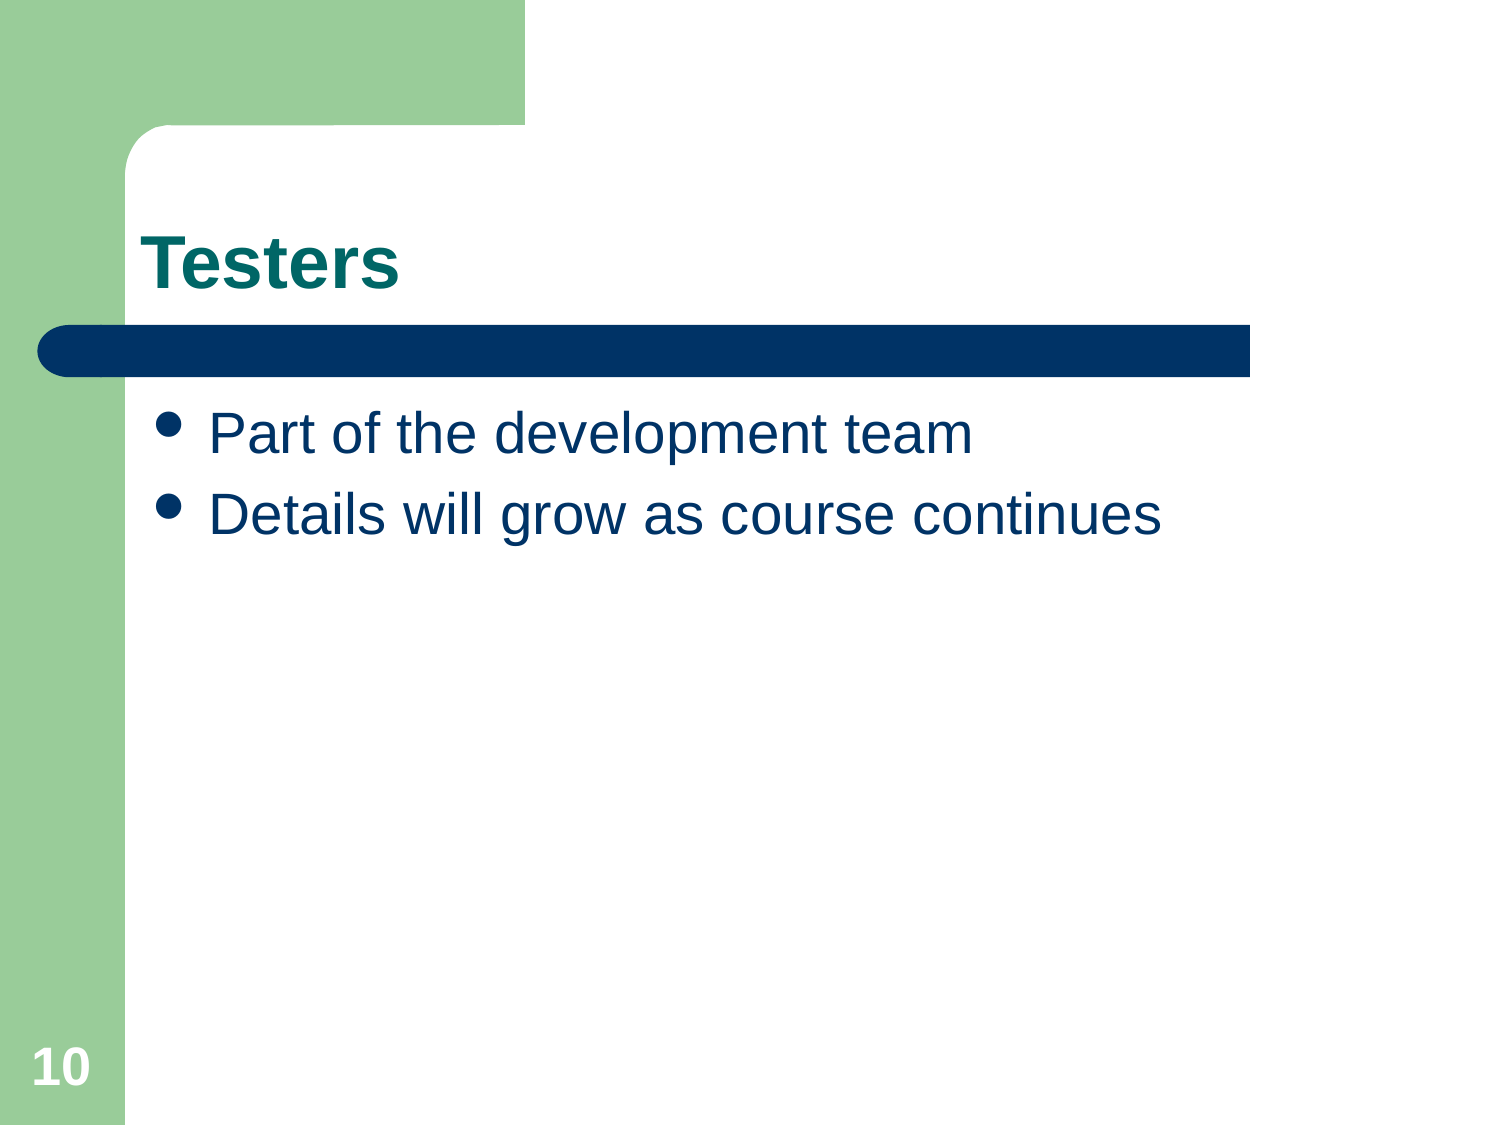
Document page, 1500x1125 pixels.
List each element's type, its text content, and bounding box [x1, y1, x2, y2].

slide_number 10 [13, 1023, 111, 1105]
list Part of the development team Details will grow as course continues [137, 387, 1400, 999]
title Testers [124, 124, 1426, 313]
